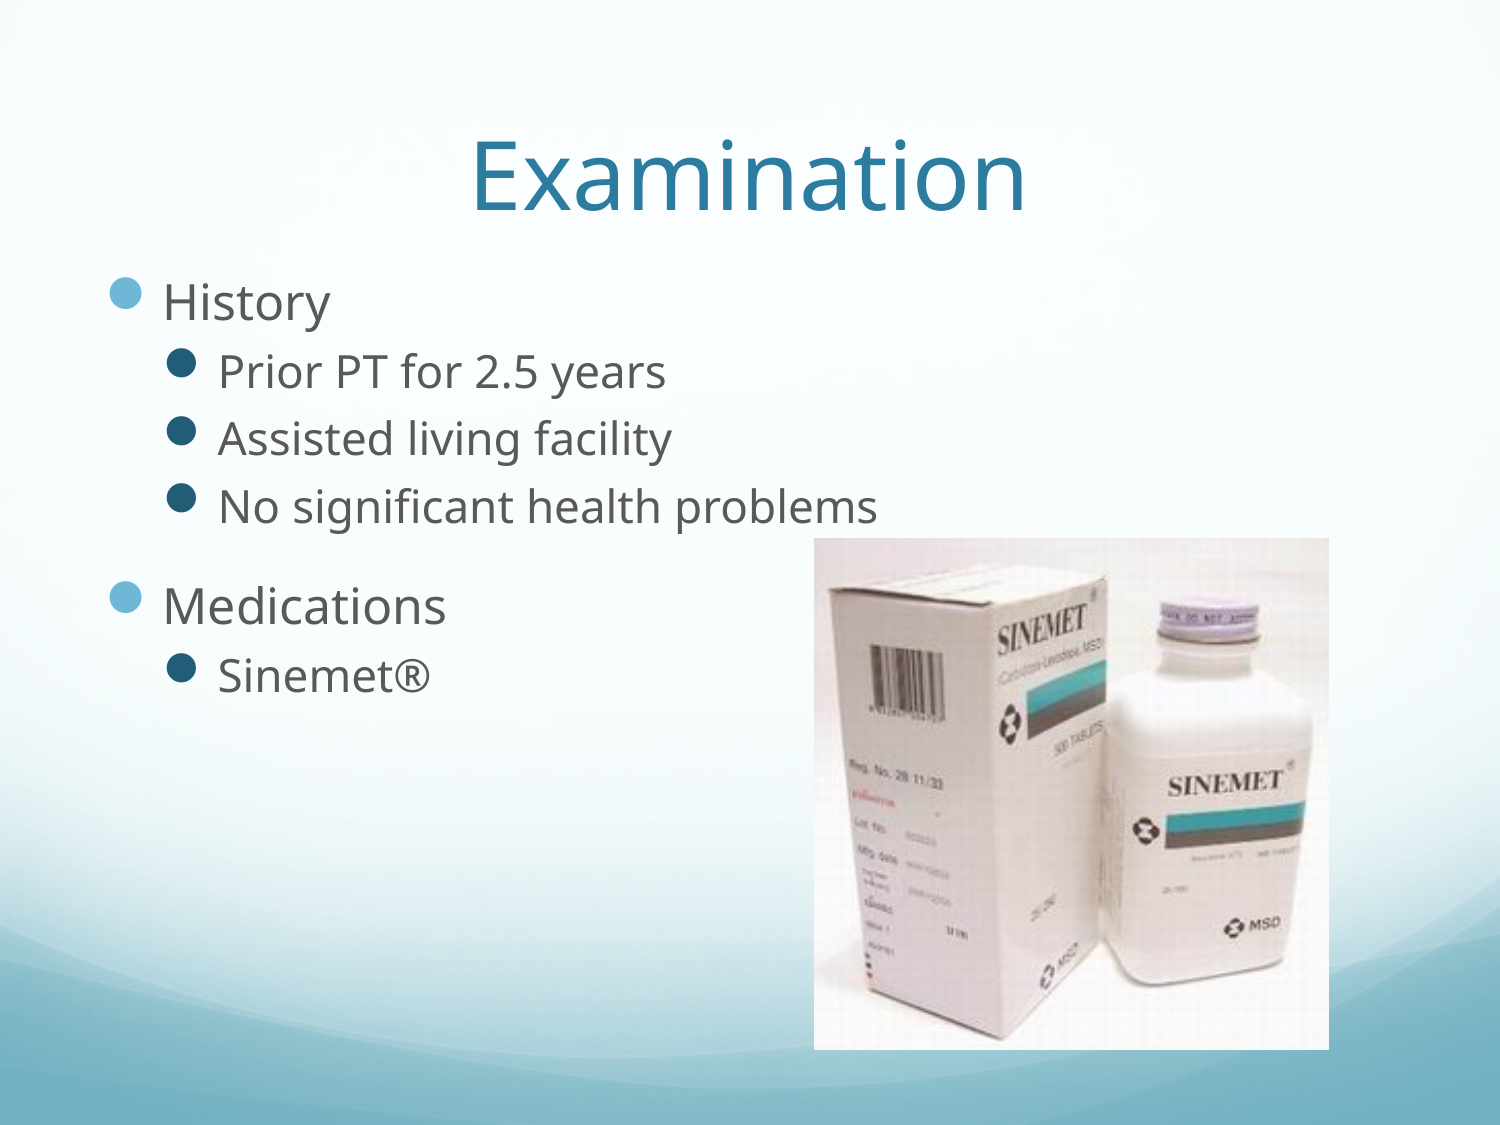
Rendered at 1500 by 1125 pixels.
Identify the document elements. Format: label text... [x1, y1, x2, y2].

picture [814, 537, 1330, 1051]
list History Prior PT for 2.5 years Assisted living facility No significant health problems Medications Sinemet® [90, 262, 1410, 975]
title Examination [90, 17, 1410, 237]
